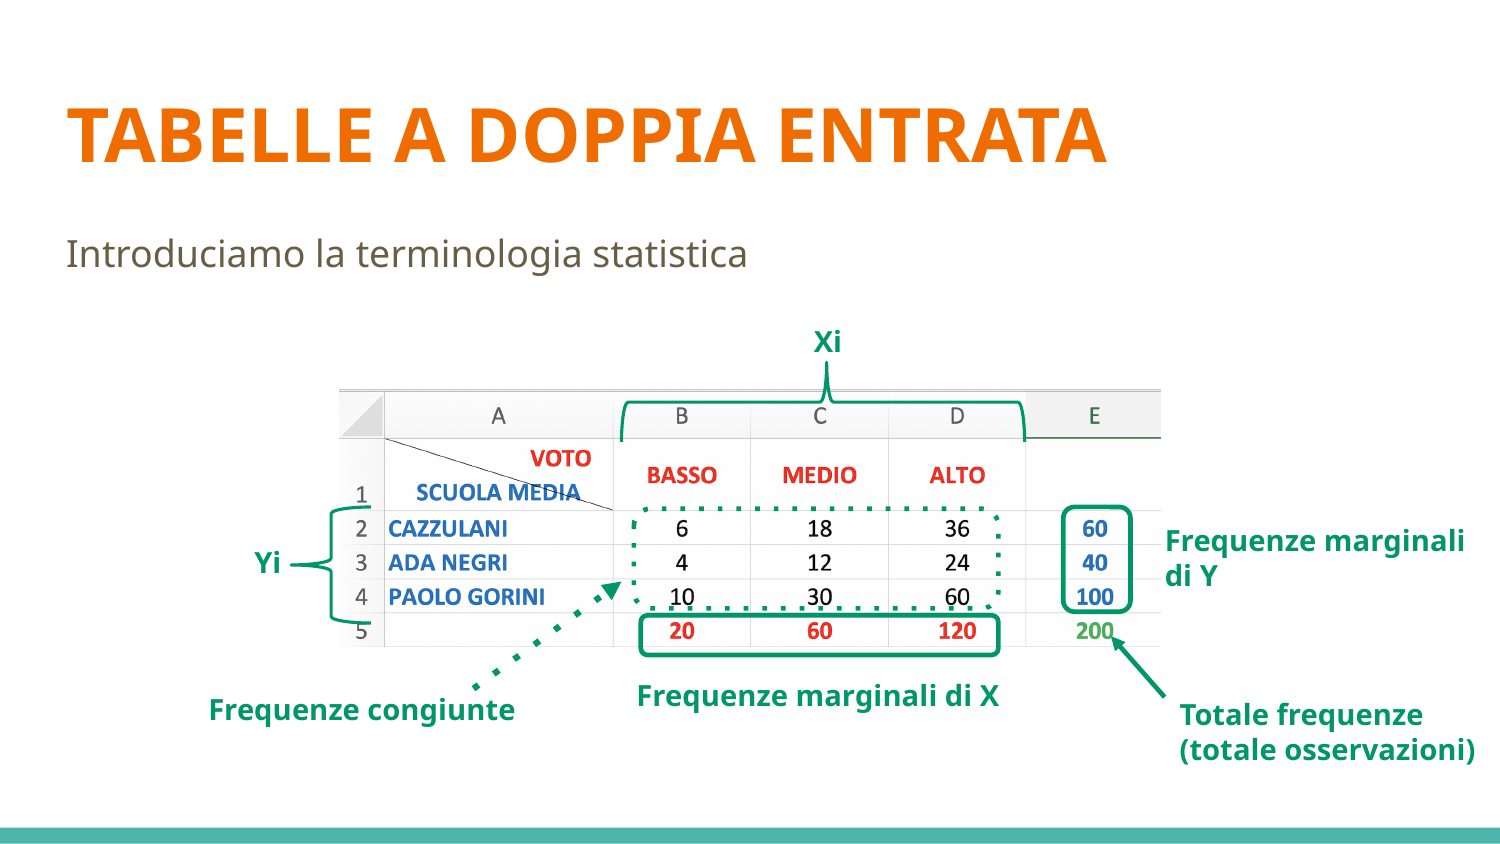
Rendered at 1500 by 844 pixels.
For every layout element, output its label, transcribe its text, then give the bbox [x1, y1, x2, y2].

list Introduciamo la terminologia statistica [51, 207, 1449, 330]
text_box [473, 581, 622, 689]
text_box Frequenze marginali di Y [1165, 506, 1484, 579]
text_box Totale frequenze (totale osservazioni) [1164, 681, 1499, 753]
text_box Yi [234, 529, 302, 601]
picture [339, 389, 1161, 647]
text_box Xi [794, 308, 862, 381]
text_box Frequenze congiunte [193, 676, 567, 748]
text_box Frequenze marginali di X [621, 661, 1025, 734]
title TABELLE A DOPPIA ENTRATA [51, 72, 1449, 189]
text_box [302, 511, 333, 619]
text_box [1110, 635, 1165, 698]
